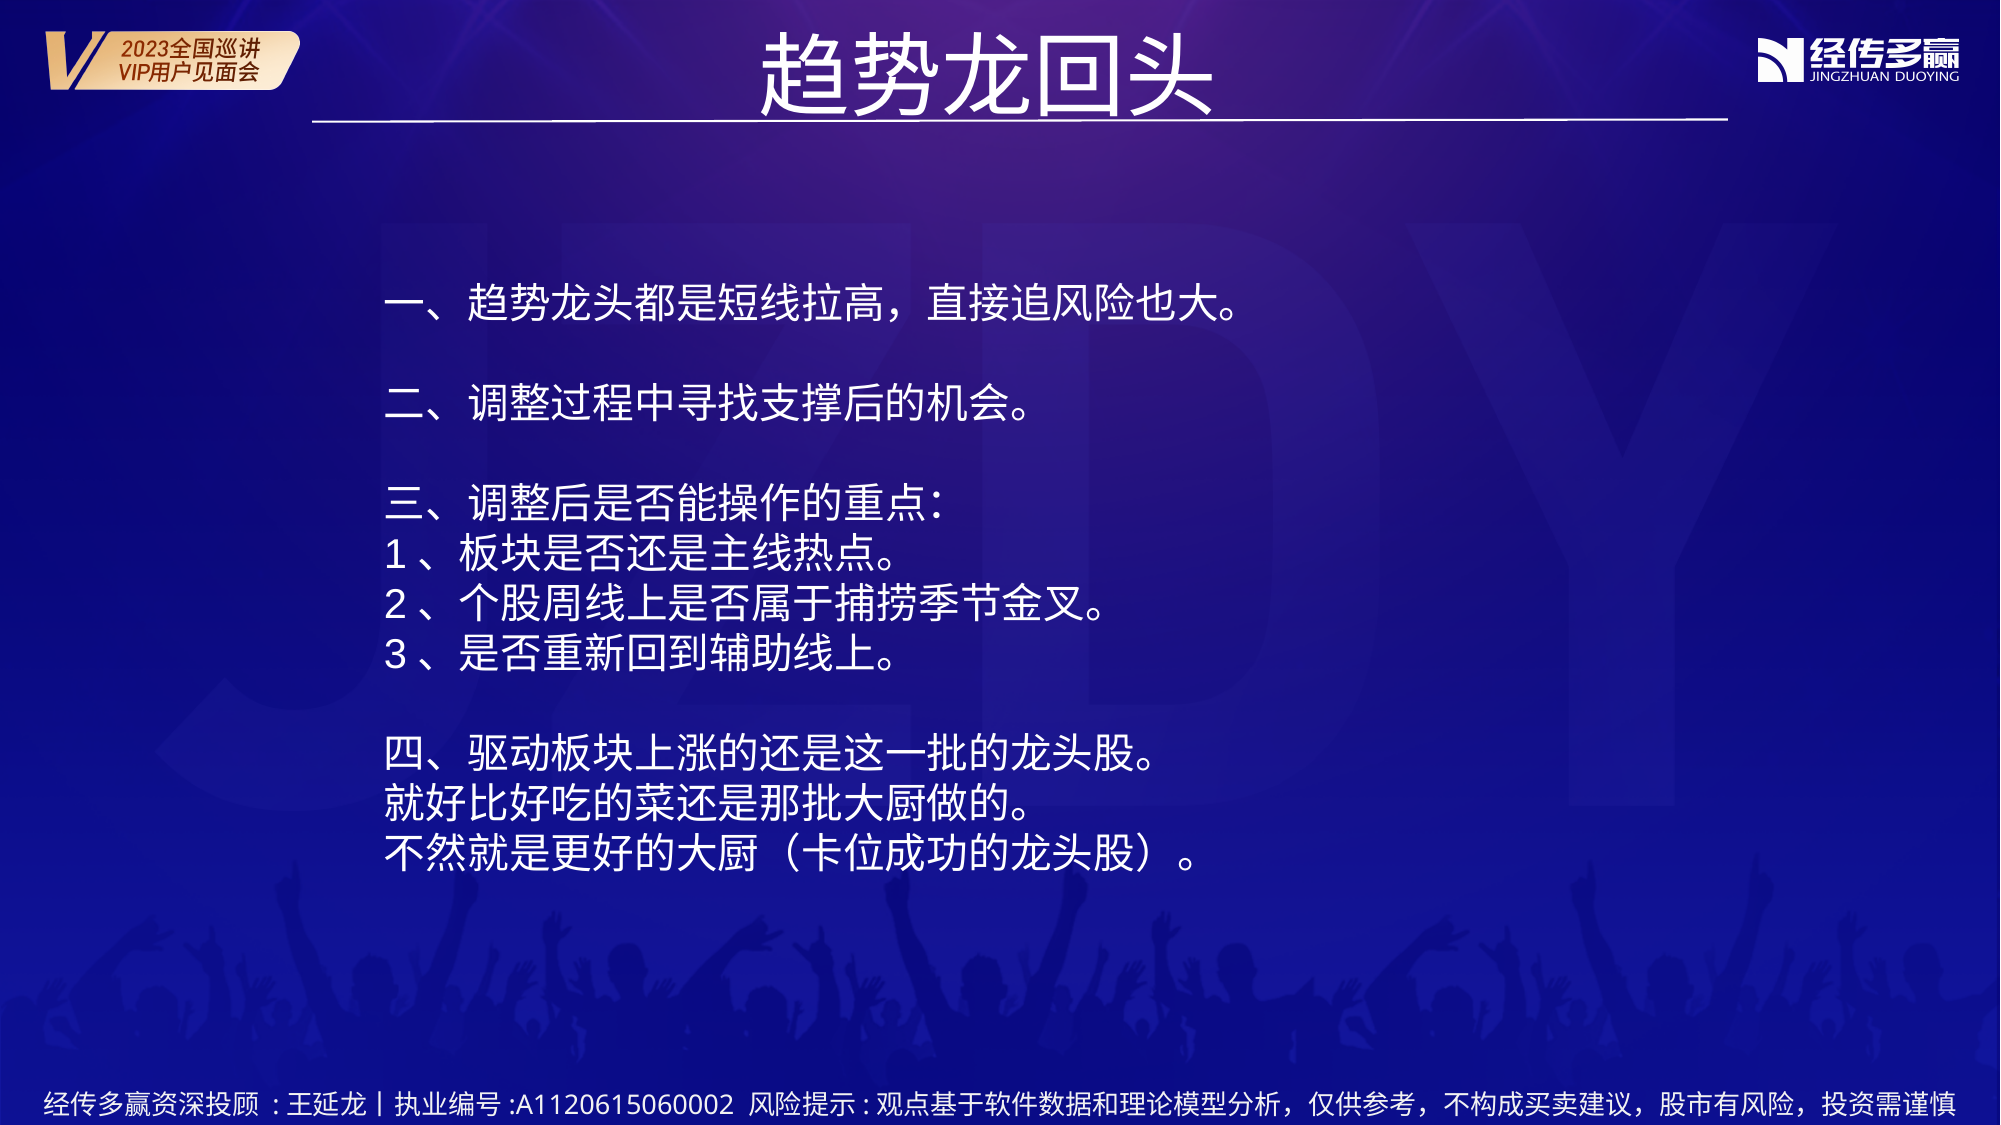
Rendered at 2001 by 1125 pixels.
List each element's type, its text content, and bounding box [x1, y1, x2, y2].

picture [0, 0, 2000, 1125]
text_box 一、趋势龙头都是短线拉高，直接追风险也大。 二、调整过程中寻找支撑后的机会。 三、调整后是否能操作的重点： 1、板块是否还是主线热点。 2、个股周线上是否属于捕捞季节金叉。 3、是否重新回到辅助线上。 四、驱动板块上涨的还是这一批的龙头股。 就好比好吃的菜还是那批大厨做的。 不然就是更好的大厨（卡位成功的龙头股）。 [369, 269, 1718, 885]
text_box 趋势龙回头 [309, 10, 1667, 135]
